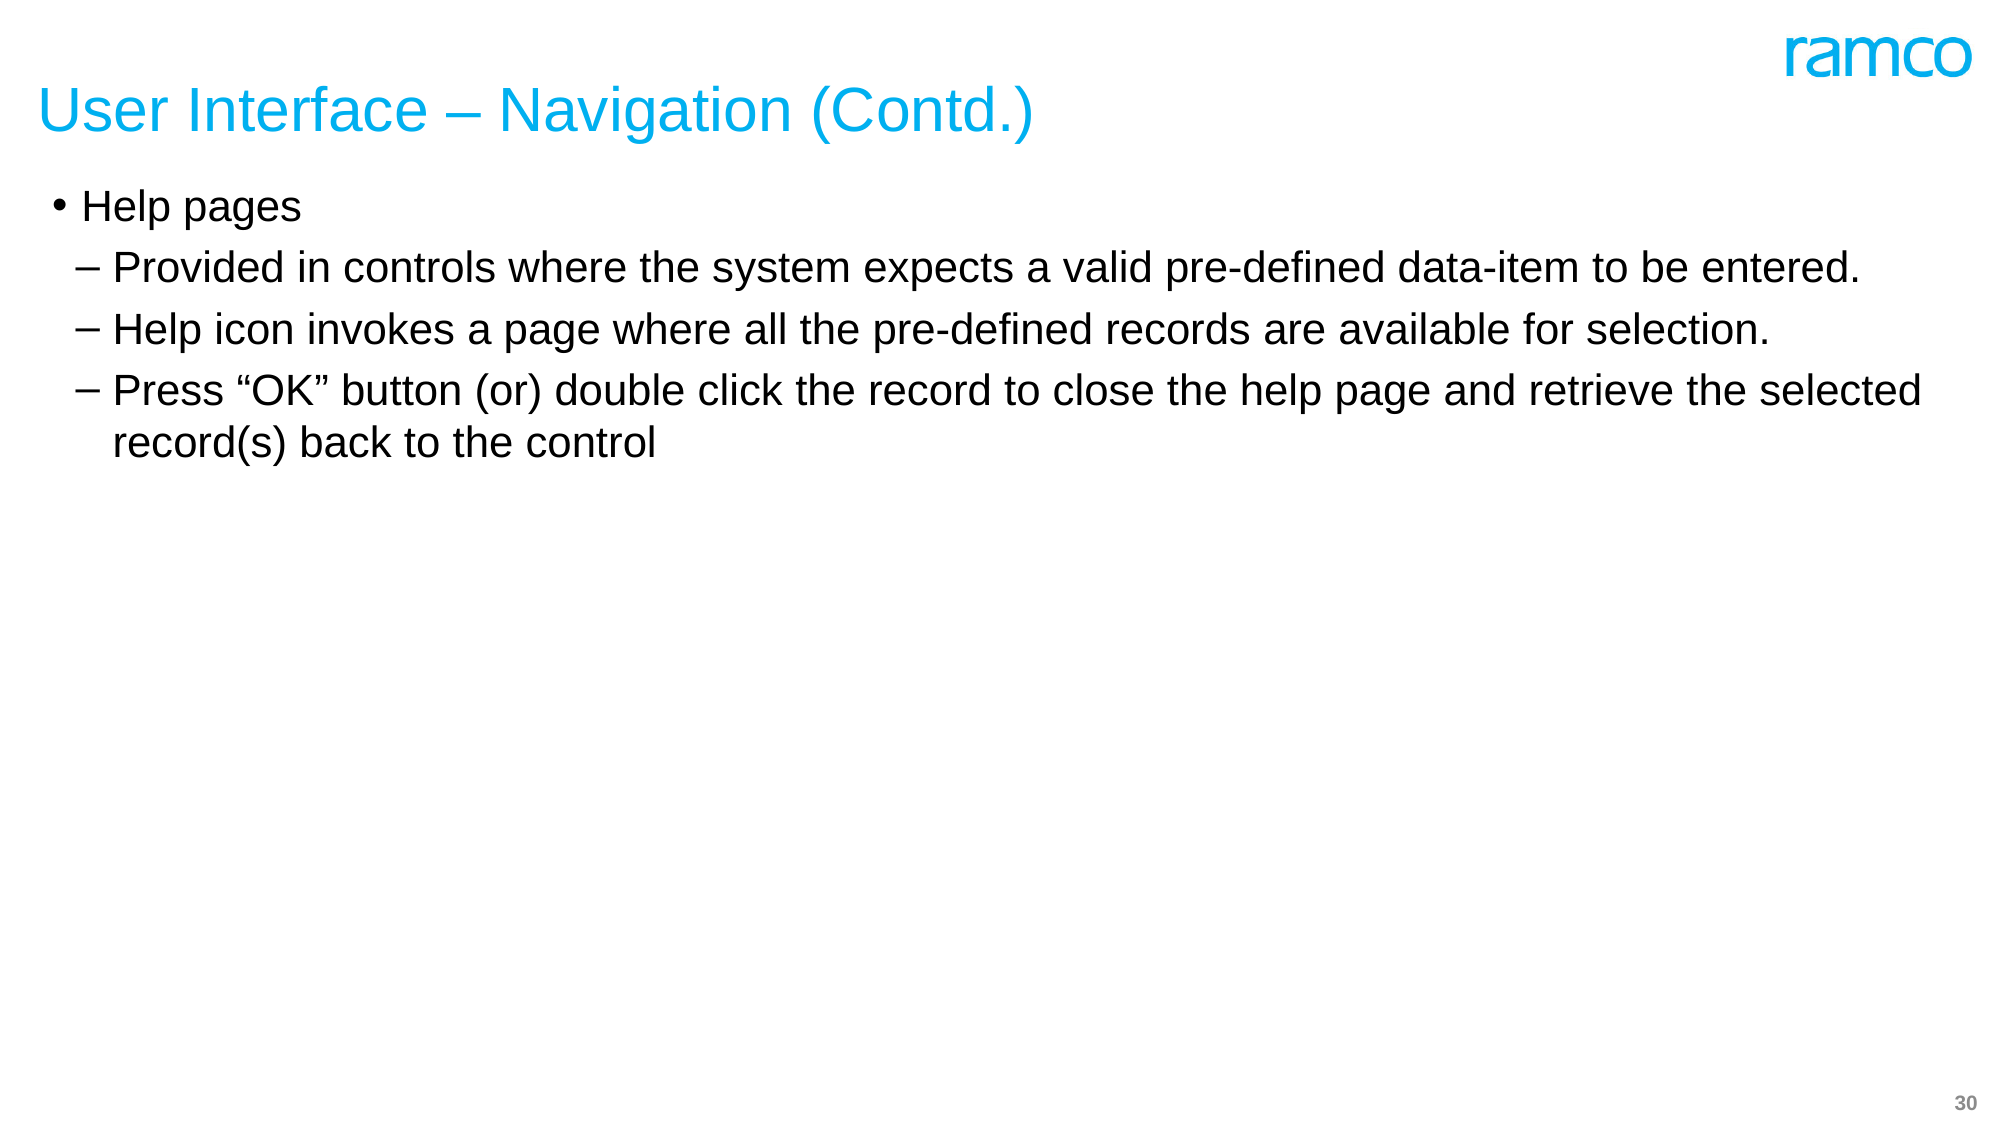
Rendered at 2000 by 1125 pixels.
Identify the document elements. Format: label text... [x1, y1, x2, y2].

title User Interface – Navigation (Contd.) [37, 68, 1773, 145]
list Help pages Provided in controls where the system expects a valid pre-defined data-item to be entered. Help icon invokes a page where all the pre-defined records are available for selection. Press “OK” button (or) double click the record to close the help page and retrieve the selected record(s) back to the control [37, 170, 1944, 494]
picture [1755, 28, 1999, 114]
